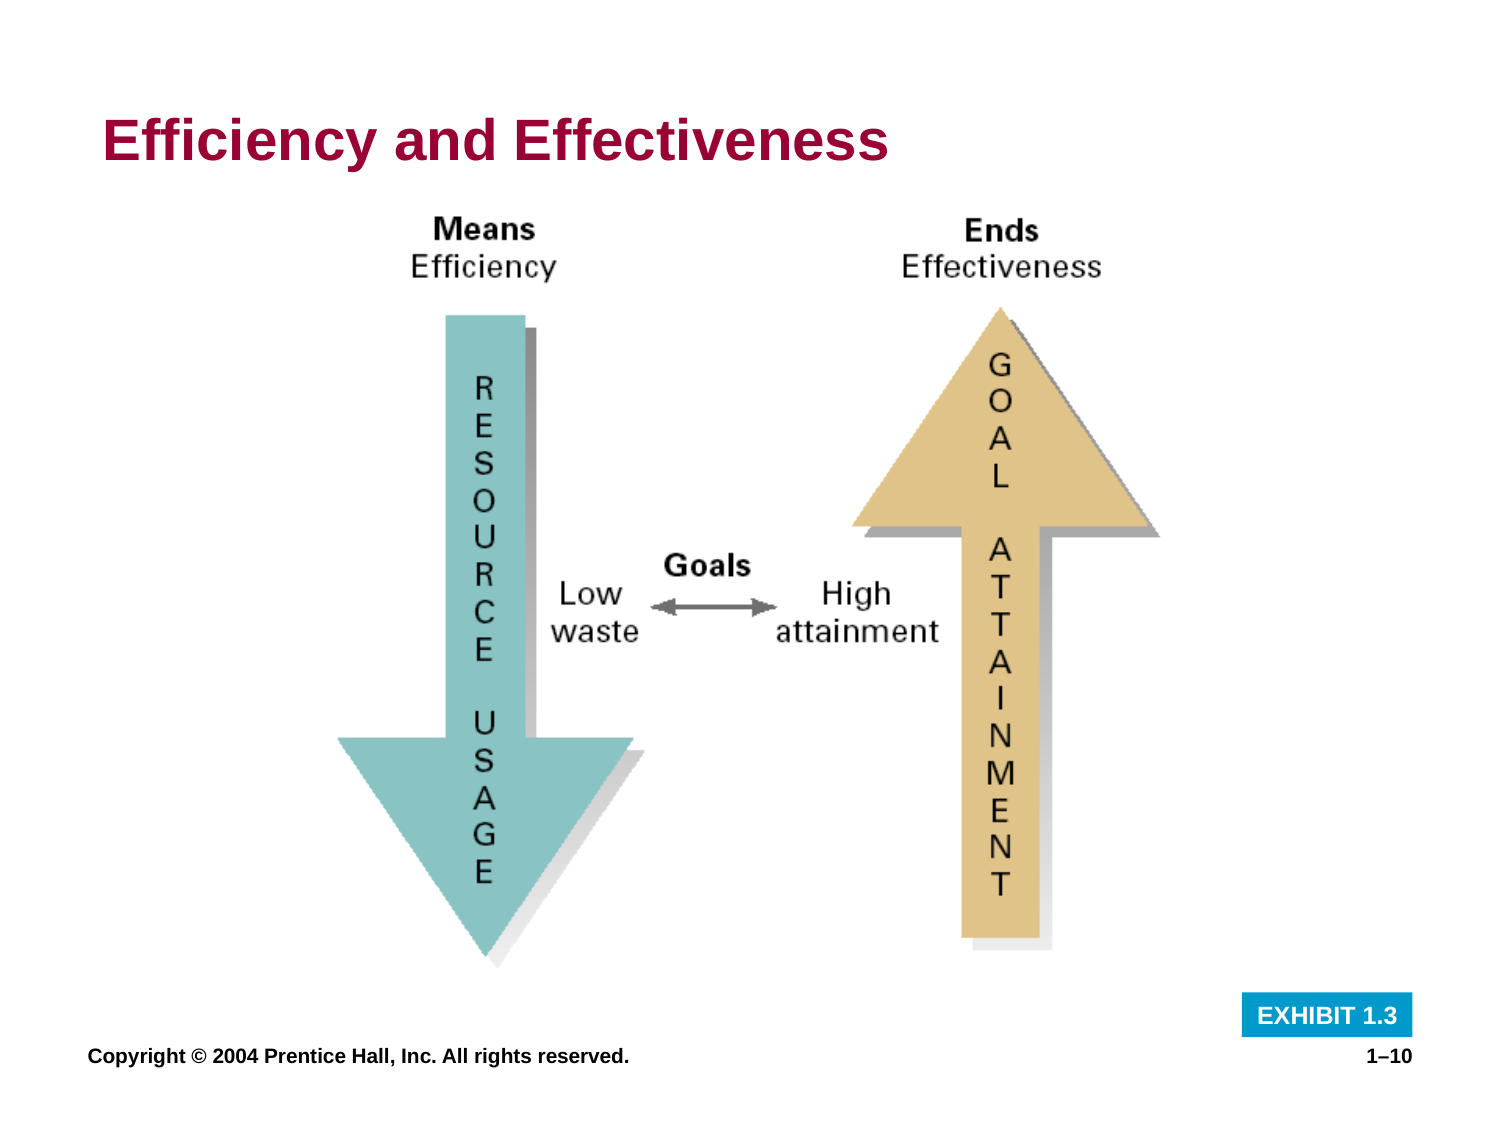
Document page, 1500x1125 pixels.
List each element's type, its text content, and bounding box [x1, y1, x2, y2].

footer Copyright © 2004 Prentice Hall, Inc. All rights reserved. [87, 999, 751, 1076]
slide_number 1–10 [1049, 999, 1413, 1076]
title Efficiency and Effectiveness [87, 94, 1413, 299]
picture [335, 209, 1165, 971]
text_box EXHIBIT 1.3 [1241, 992, 1413, 999]
